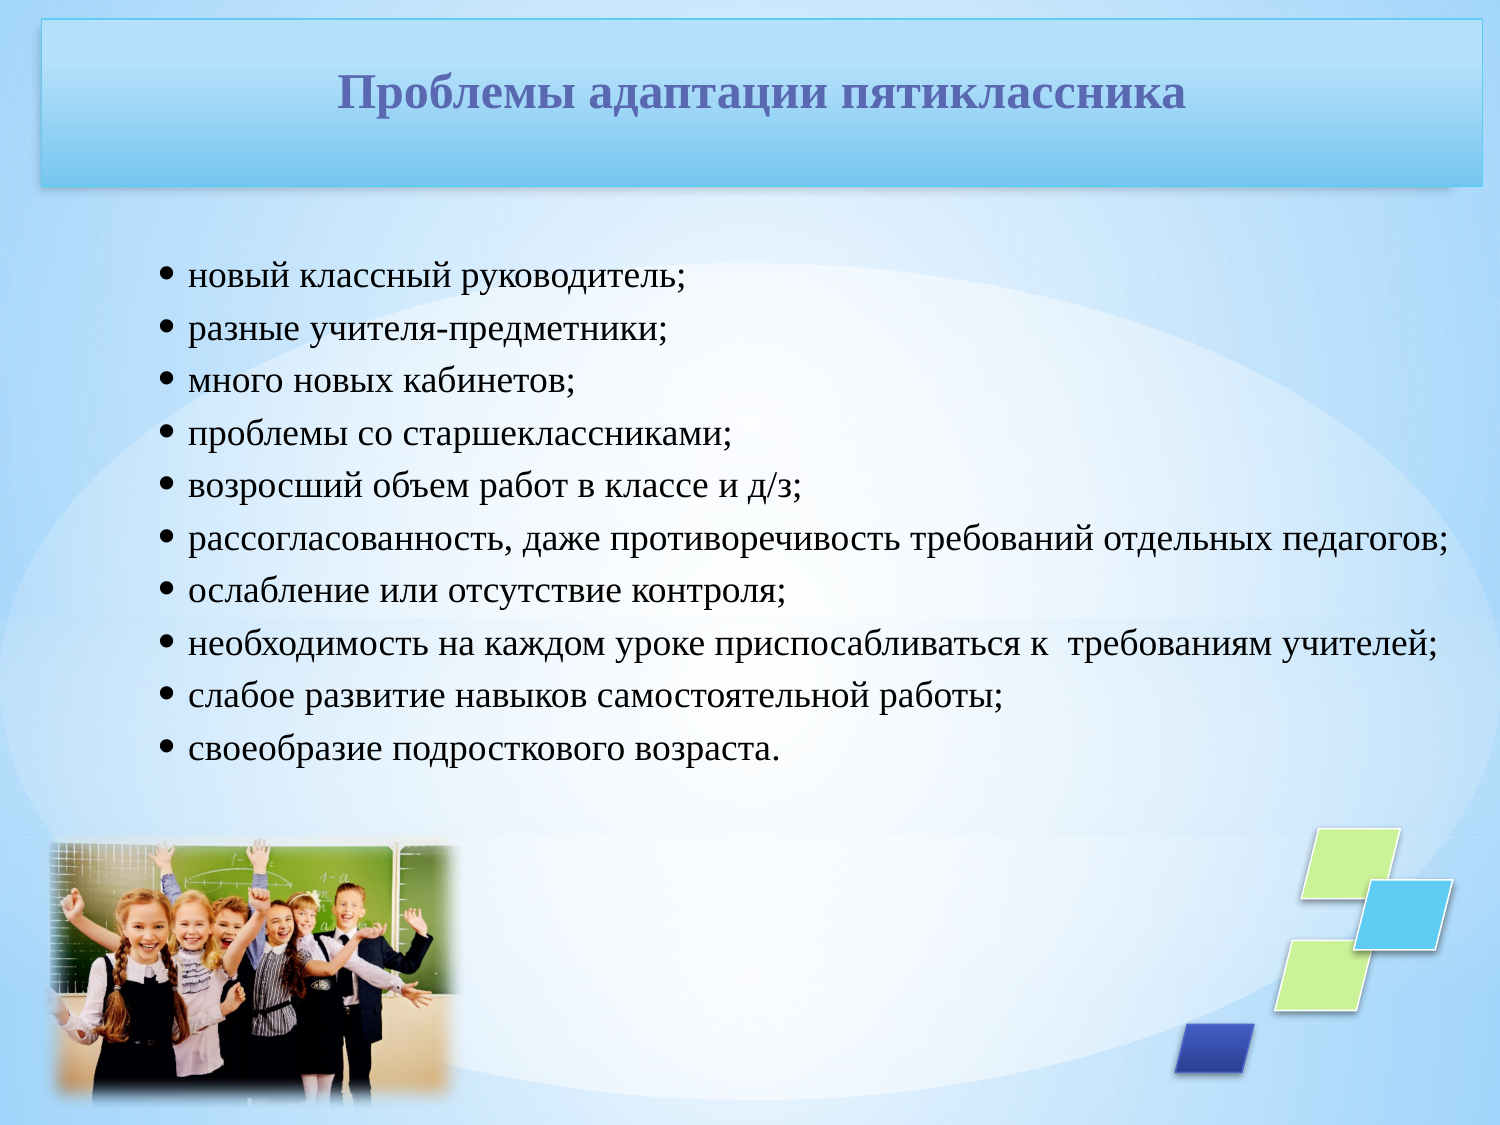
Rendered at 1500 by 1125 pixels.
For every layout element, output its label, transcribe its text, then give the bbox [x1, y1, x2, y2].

text_box [100, 208, 1451, 1083]
text_box [1352, 879, 1454, 951]
text_box [1300, 827, 1402, 900]
text_box [1174, 1023, 1255, 1074]
picture [40, 826, 466, 1111]
text_box новый классный руководитель; разные учителя-предметники; много новых кабинетов; проблемы со старшеклассниками; возросший объем работ в классе и д/з; рассогласованность, даже противоречивость требований отдельных педагогов; ослабление или отсутствие контроля; необходимость на каждом уроке приспосабливаться к требованиям учителей; слабое развитие навыков самостоятельной работы; своеобразие подросткового возраста. [135, 233, 1476, 786]
title Проблемы адаптации пятиклассника [41, 18, 1483, 187]
text_box [1274, 939, 1370, 1012]
